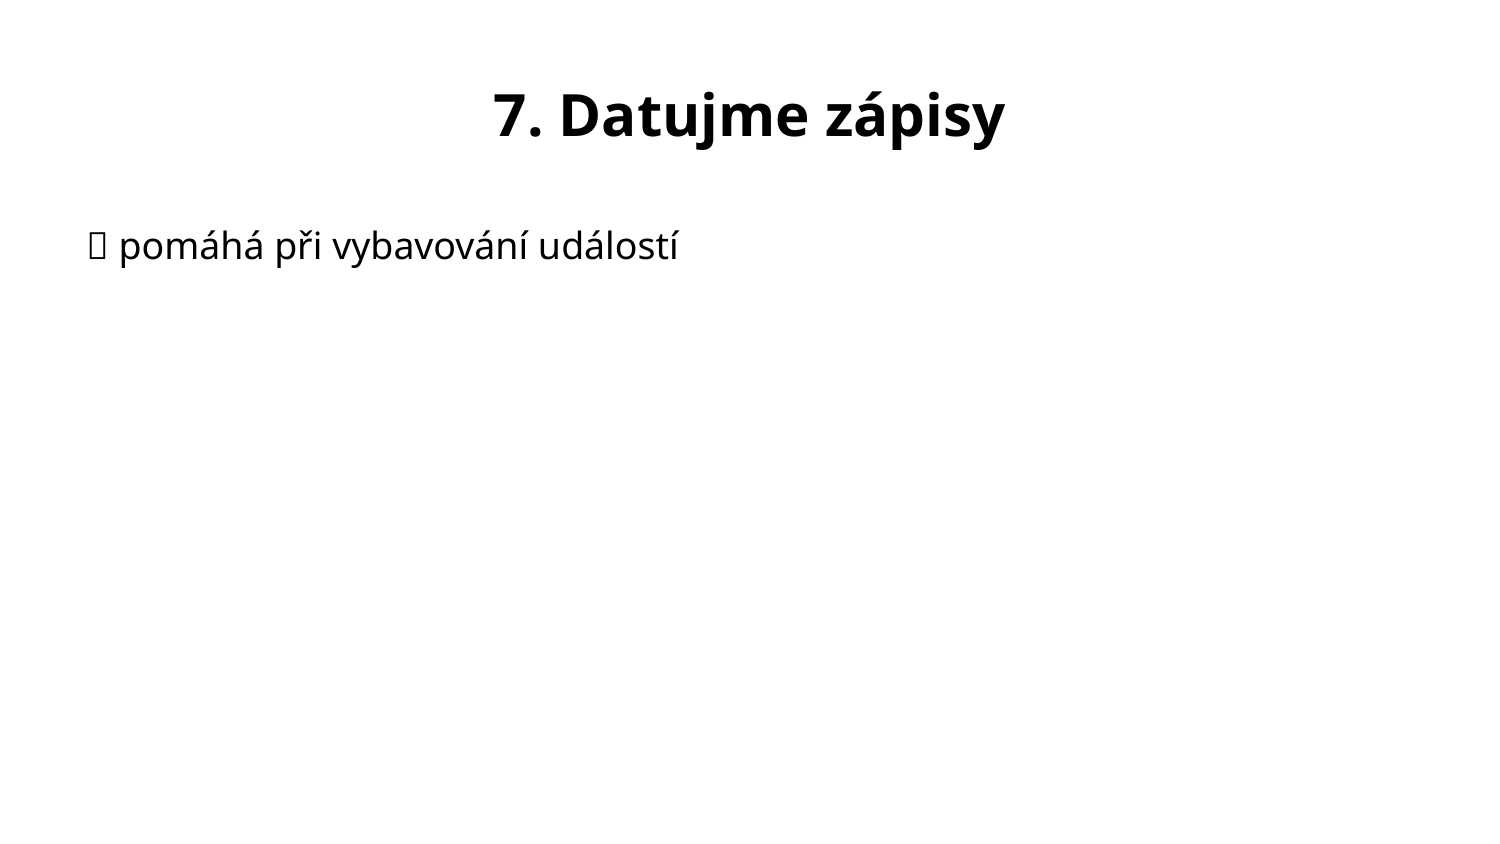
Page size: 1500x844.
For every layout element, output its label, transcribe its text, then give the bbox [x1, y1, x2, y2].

text_box  pomáhá při vybavování událostí [71, 167, 1465, 781]
title 7. Datujme zápisy [118, 63, 1382, 158]
